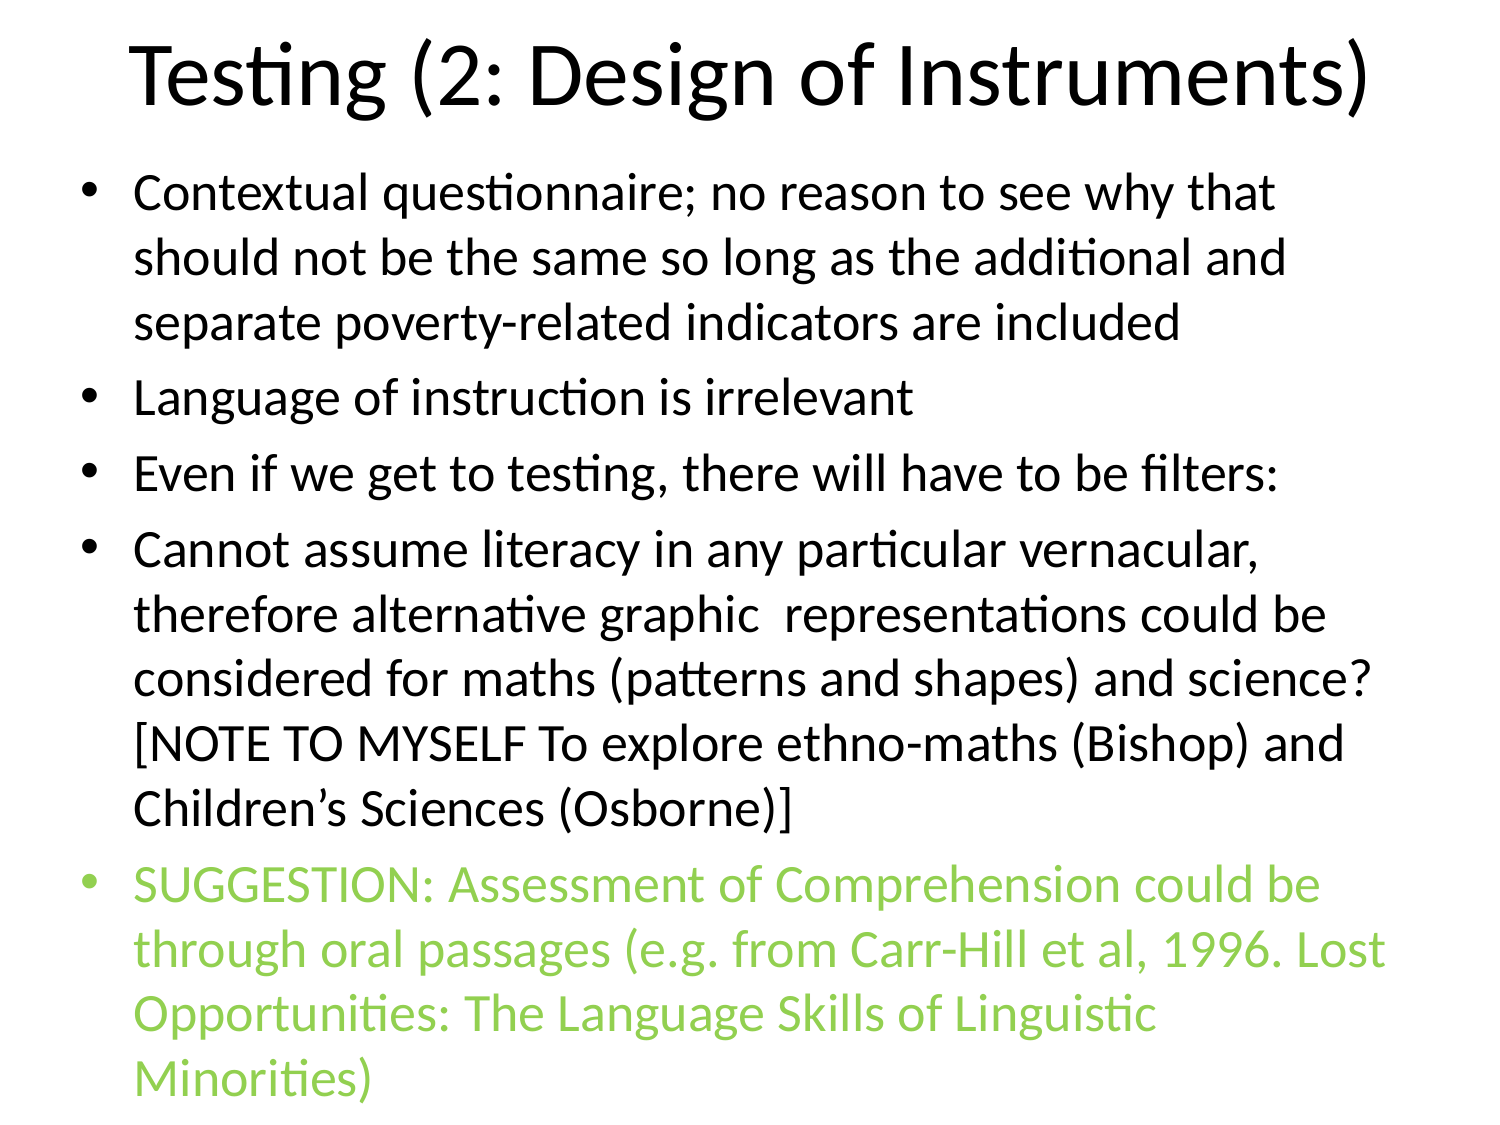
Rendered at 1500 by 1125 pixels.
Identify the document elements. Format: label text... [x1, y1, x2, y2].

list Contextual questionnaire; no reason to see why that should not be the same so long as the additional and separate poverty-related indicators are included Language of instruction is irrelevant Even if we get to testing, there will have to be filters: Cannot assume literacy in any particular vernacular, therefore alternative graphic representations could be considered for maths (patterns and shapes) and science? [NOTE TO MYSELF To explore ethno-maths (Bishop) and Children’s Sciences (Osborne)] SUGGESTION: Assessment of Comprehension could be through oral passages (e.g. from Carr-Hill et al, 1996. Lost Opportunities: The Language Skills of Linguistic Minorities) [64, 149, 1415, 1120]
title Testing (2: Design of Instruments) [76, 0, 1427, 138]
